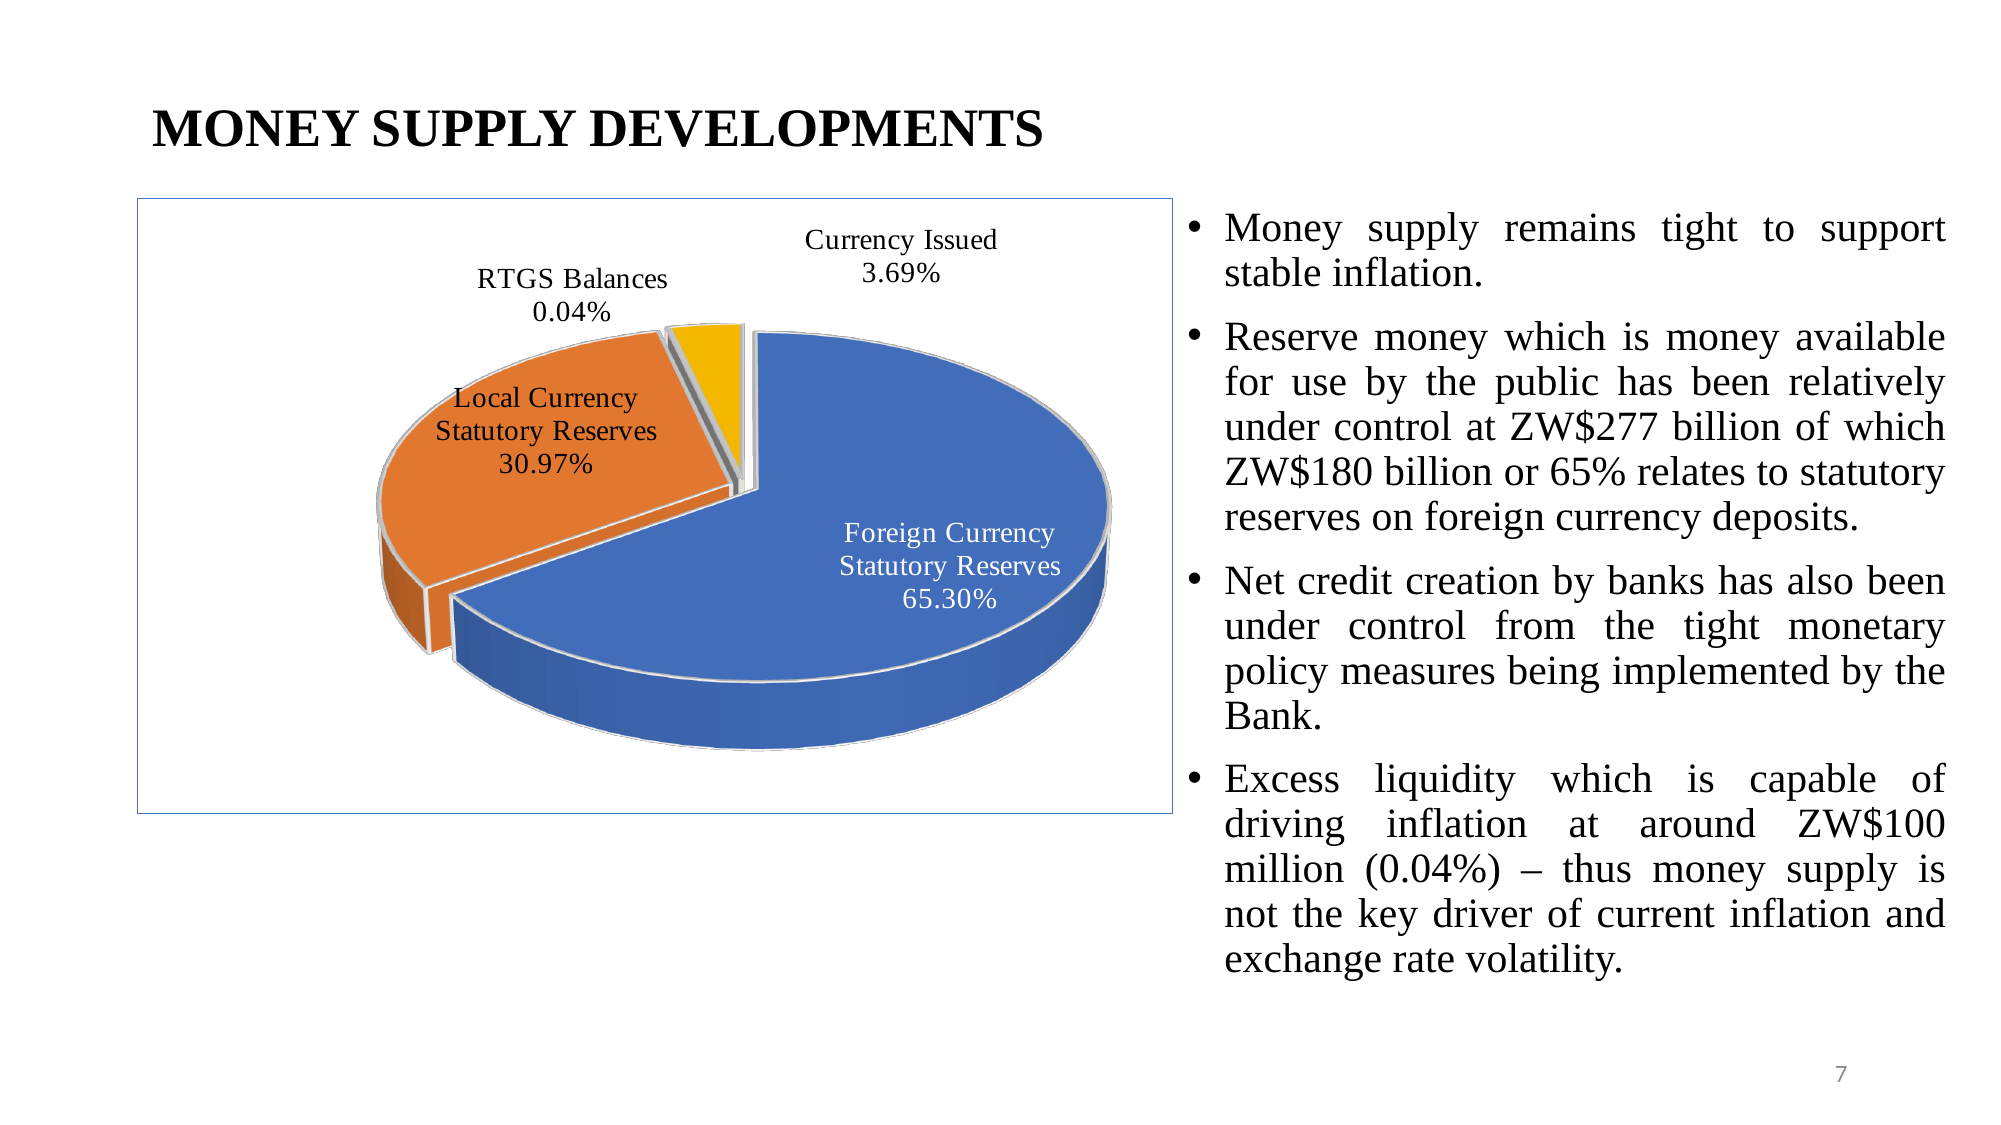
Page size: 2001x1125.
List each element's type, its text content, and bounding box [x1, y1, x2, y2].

title MONEY SUPPLY DEVELOPMENTS [137, 59, 1962, 198]
chart [137, 198, 1173, 814]
list Money supply remains tight to support stable inflation. Reserve money which is money available for use by the public has been relatively under control at ZW$277 billion of which ZW$180 billion or 65% relates to statutory reserves on foreign currency deposits. Net credit creation by banks has also been under control from the tight monetary policy measures being implemented by the Bank. Excess liquidity which is capable of driving inflation at around ZW$100 million (0.04%) – thus money supply is not the key driver of current inflation and exchange rate volatility. [1172, 198, 1962, 1014]
slide_number 7 [1412, 1042, 1863, 1103]
